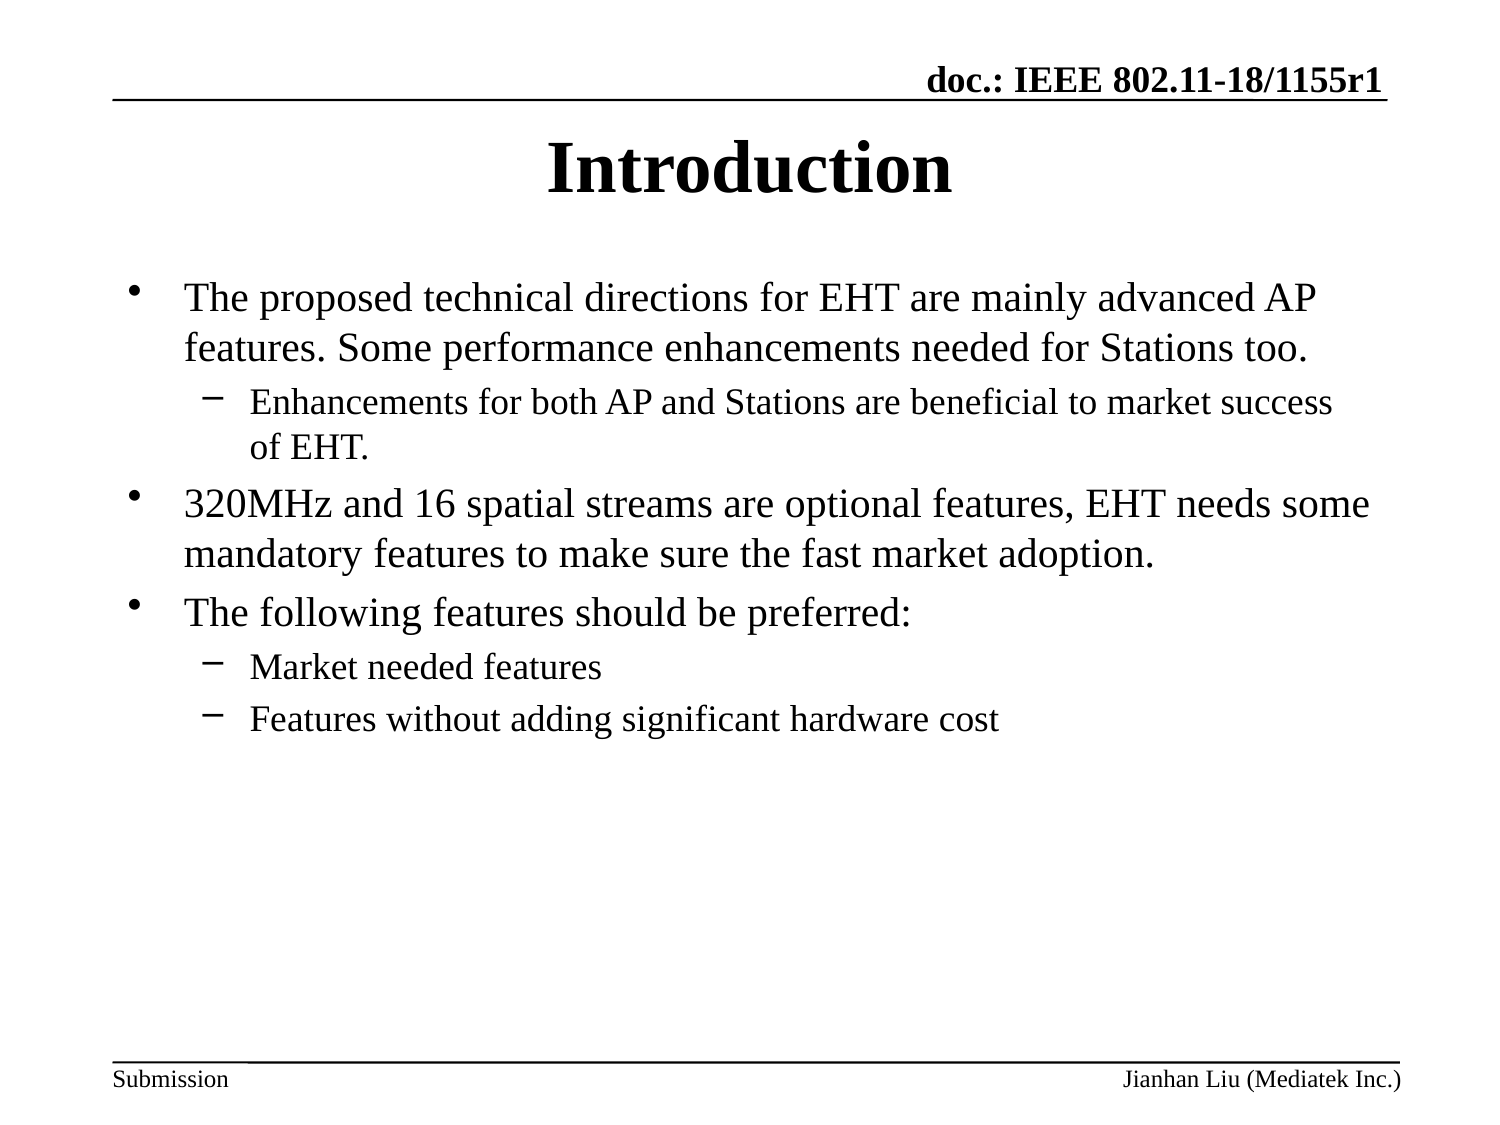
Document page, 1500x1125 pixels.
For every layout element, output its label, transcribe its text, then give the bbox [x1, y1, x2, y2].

title Introduction [112, 112, 1388, 213]
list The proposed technical directions for EHT are mainly advanced AP features. Some performance enhancements needed for Stations too. Enhancements for both AP and Stations are beneficial to market success of EHT. 320MHz and 16 spatial streams are optional features, EHT needs some mandatory features to make sure the fast market adoption. The following features should be preferred: Market needed features Features without adding significant hardware cost [112, 262, 1388, 1001]
footer Jianhan Liu (Mediatek Inc.) [1118, 1061, 1402, 1093]
